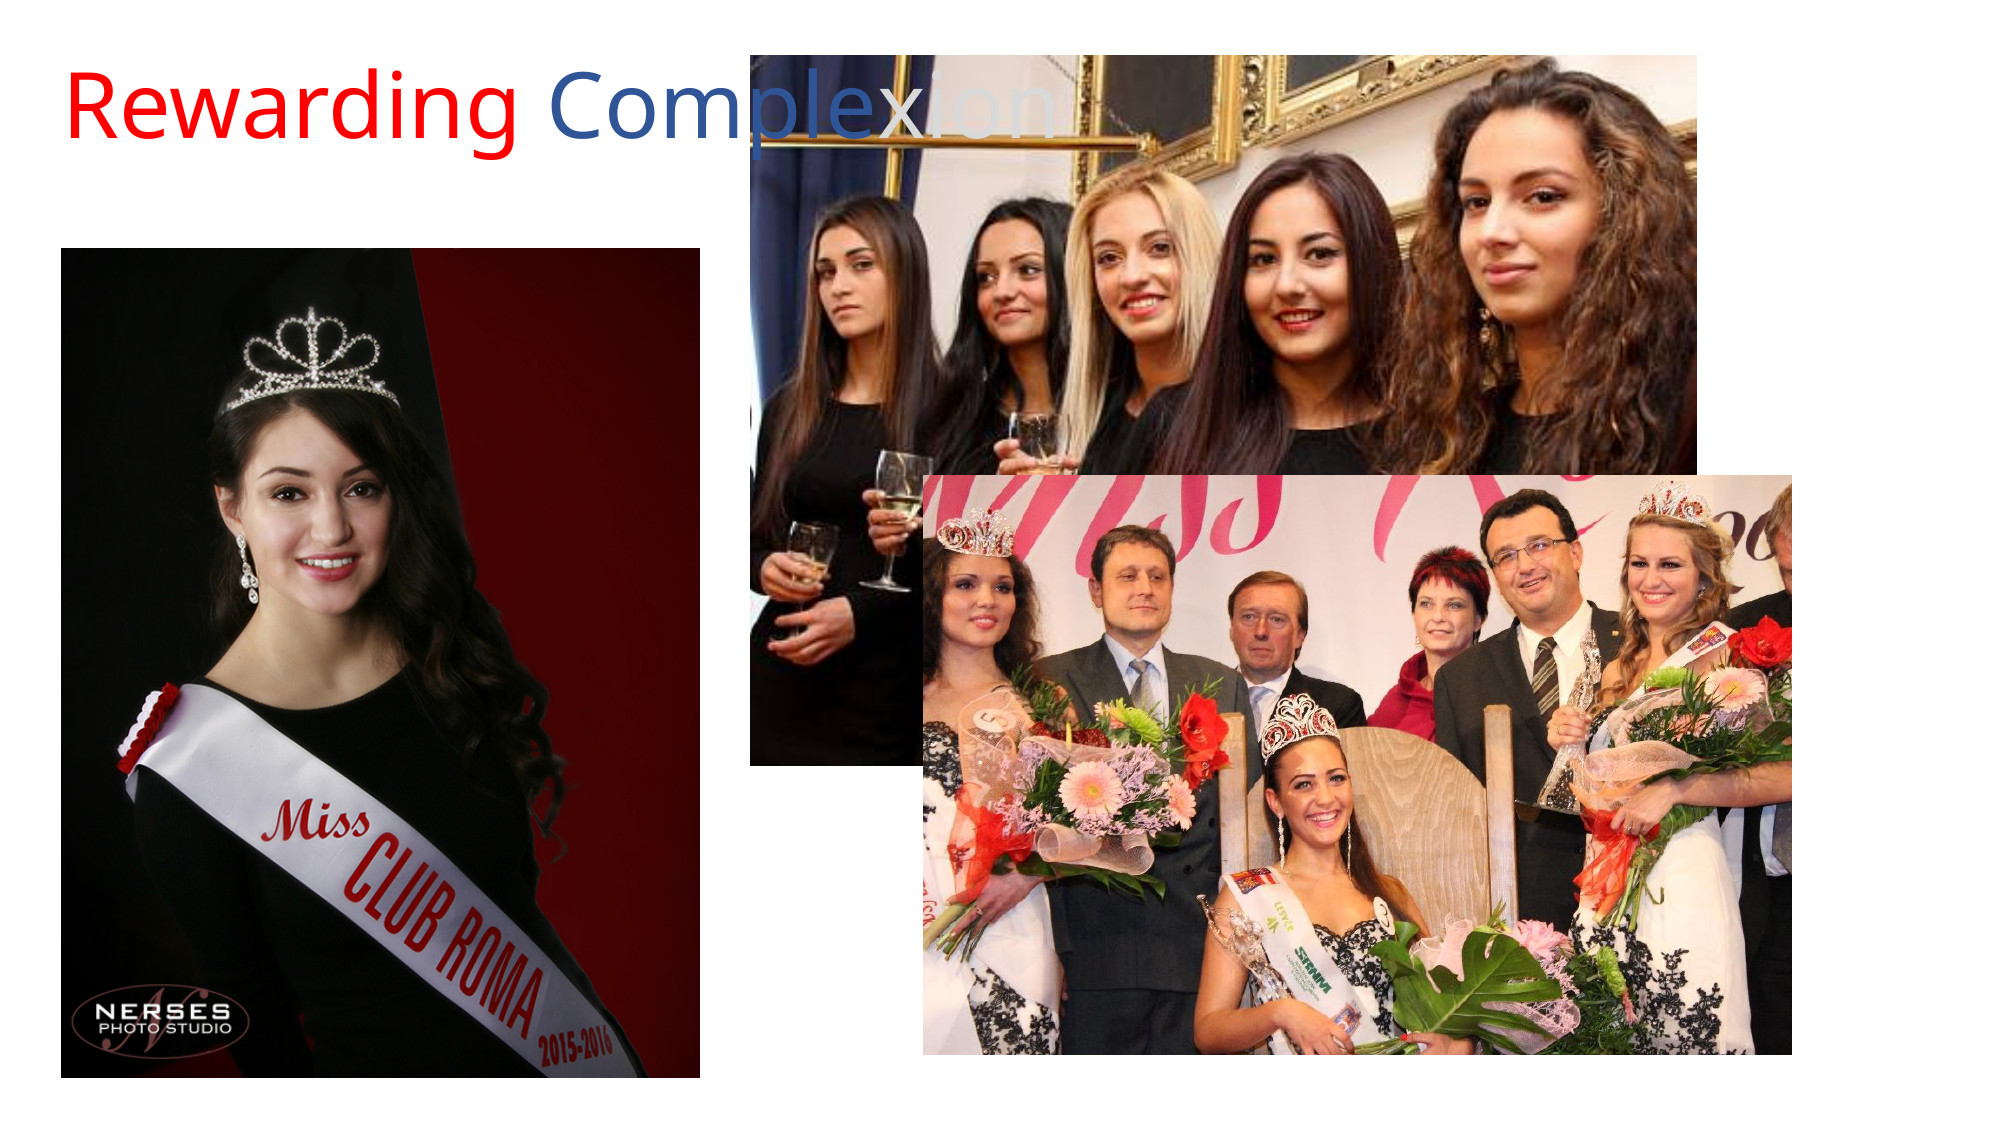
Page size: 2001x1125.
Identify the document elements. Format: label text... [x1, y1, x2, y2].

picture [750, 55, 1792, 1055]
picture [61, 248, 700, 1078]
title Rewarding Complexion [0, 0, 1725, 218]
